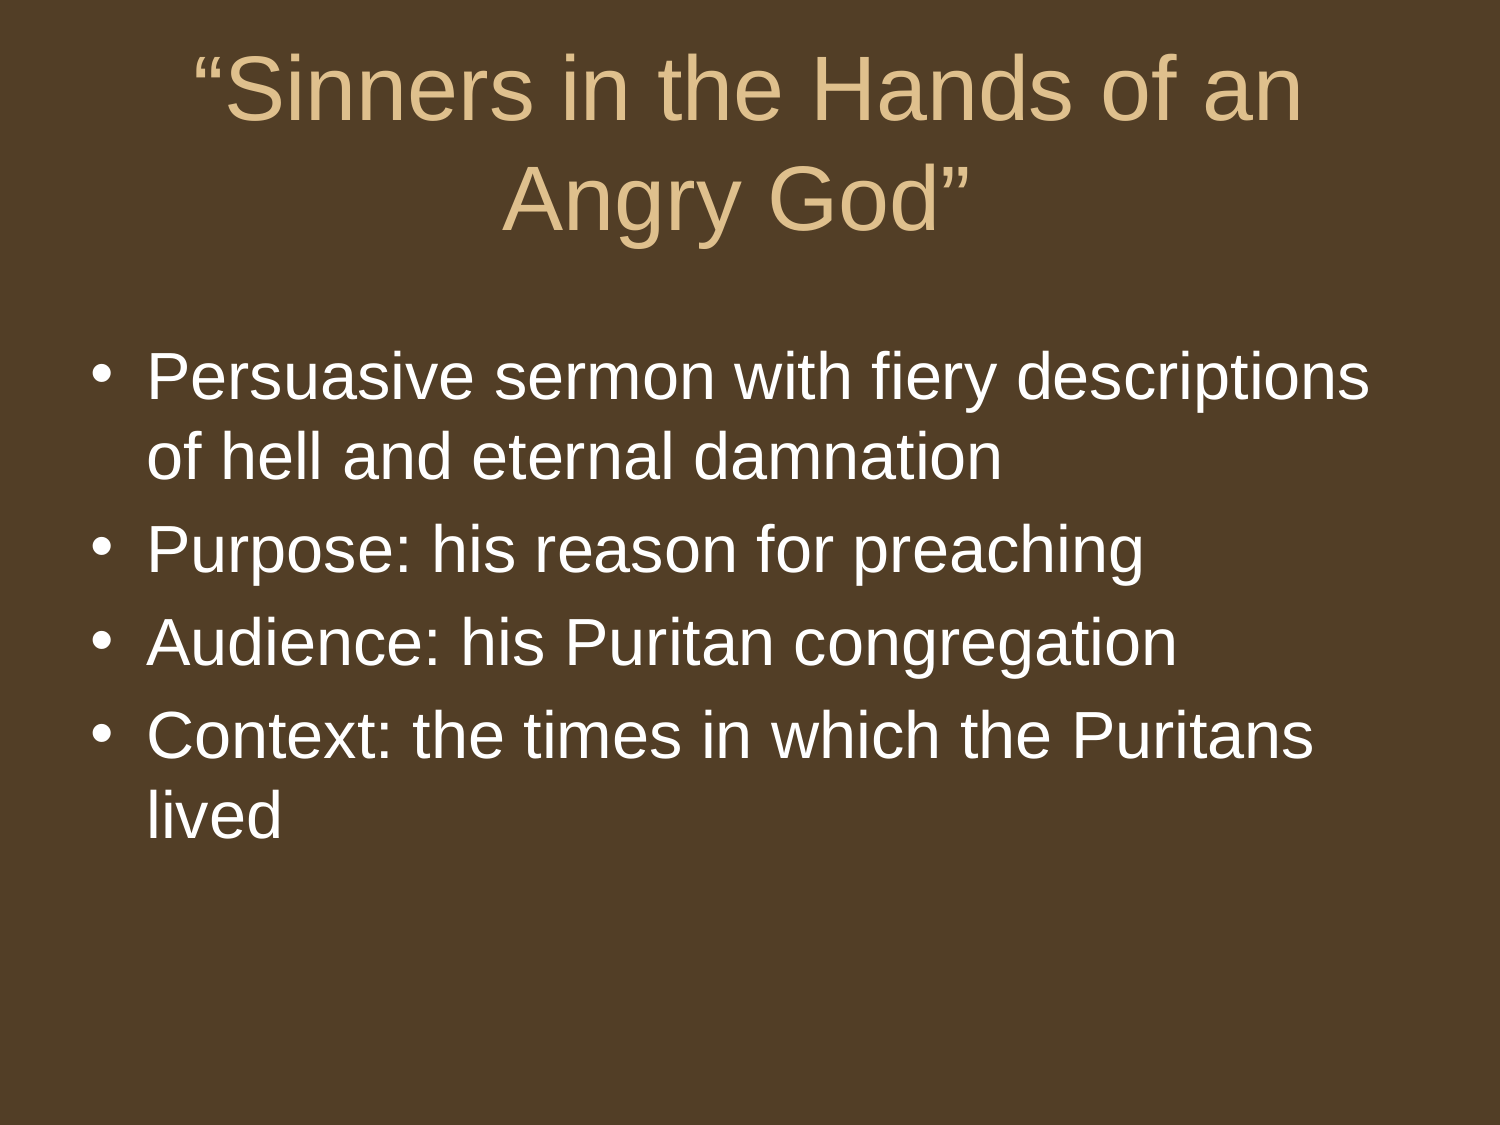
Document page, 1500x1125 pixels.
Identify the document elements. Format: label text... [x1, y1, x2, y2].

title “Sinners in the Hands of an Angry God” [75, 45, 1425, 233]
list Persuasive sermon with fiery descriptions of hell and eternal damnation Purpose: his reason for preaching Audience: his Puritan congregation Context: the times in which the Puritans lived [75, 324, 1425, 1068]
